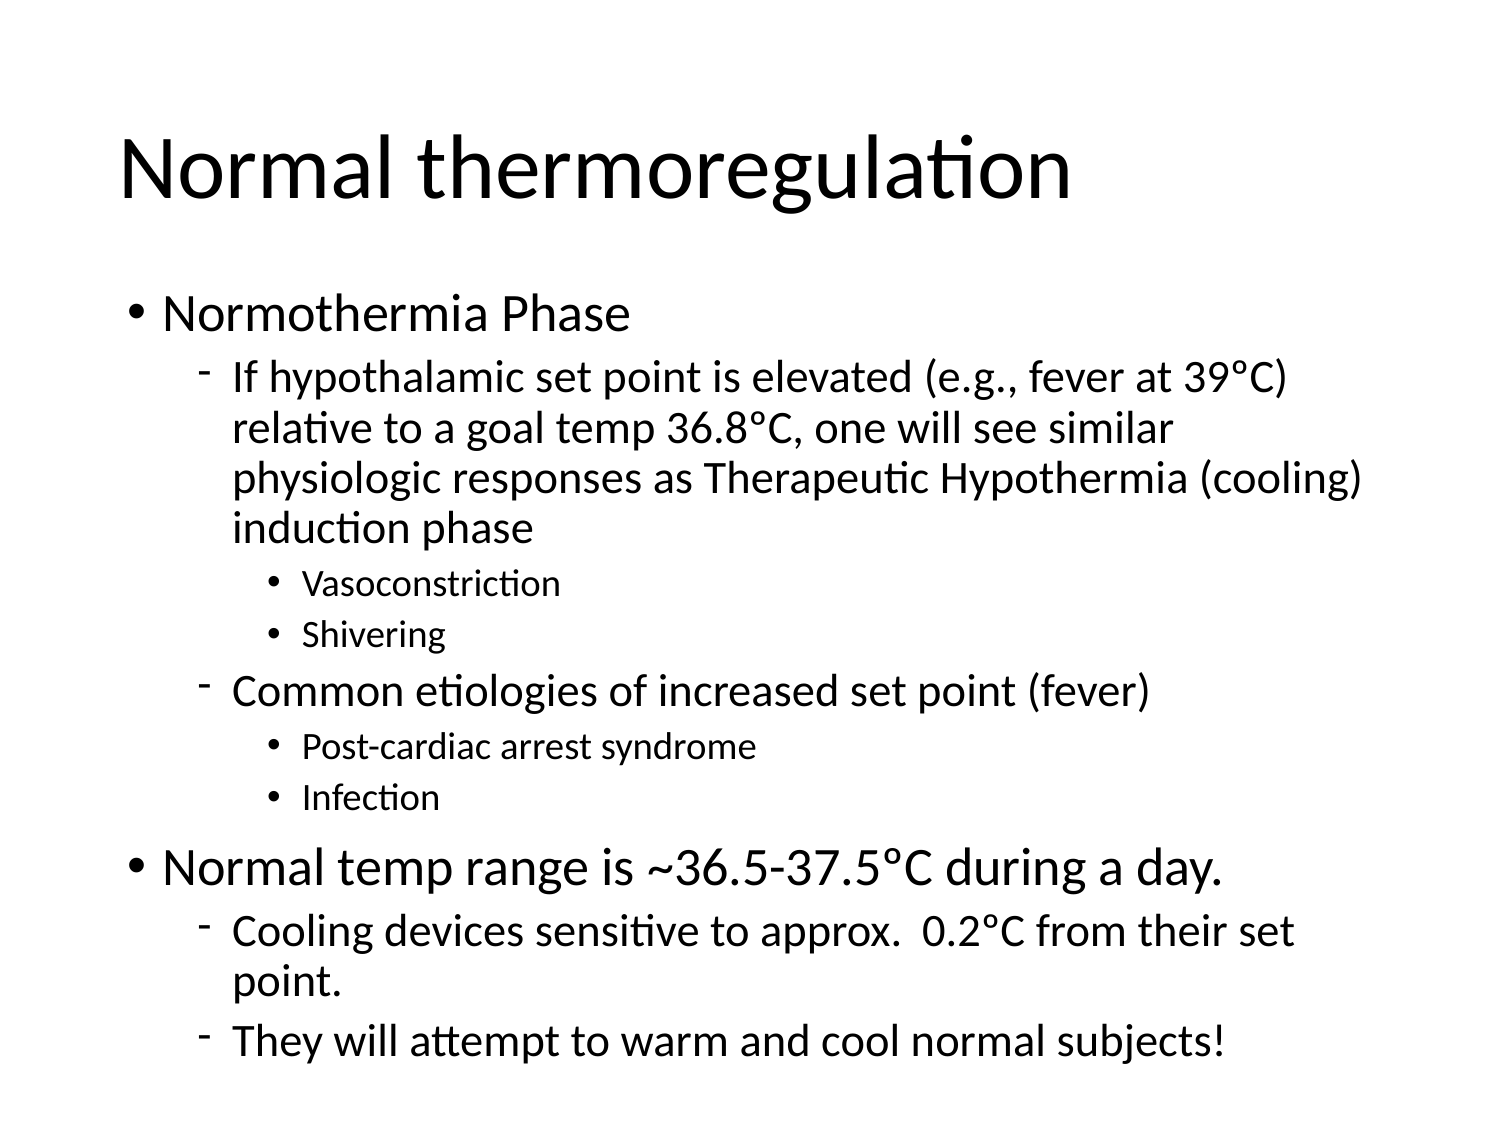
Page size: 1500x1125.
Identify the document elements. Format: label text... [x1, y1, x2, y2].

title Normal thermoregulation [103, 59, 1397, 278]
